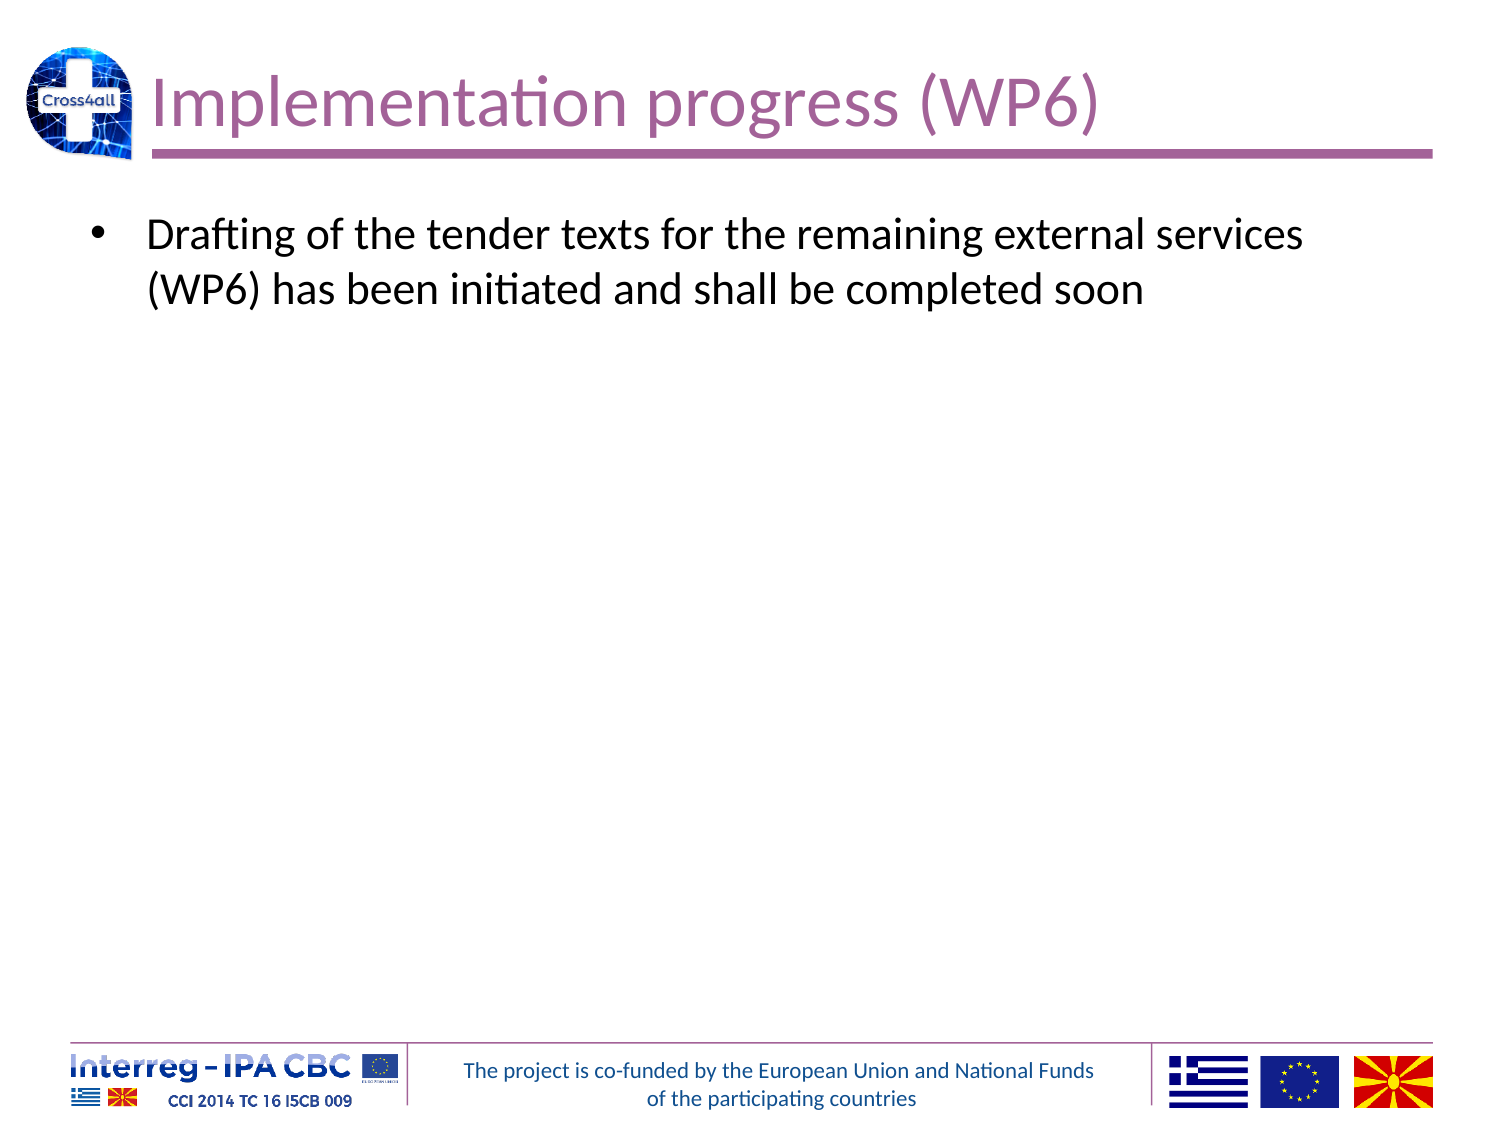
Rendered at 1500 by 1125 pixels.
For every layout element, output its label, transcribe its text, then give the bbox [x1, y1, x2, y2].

picture [1133, 1045, 1452, 1122]
picture [48, 1031, 420, 1114]
picture [20, 44, 136, 163]
list Drafting of the tender texts for the remaining external services (WP6) has been initiated and shall be completed soon [75, 196, 1425, 1005]
title Implementation progress (WP6) [135, 45, 1425, 149]
